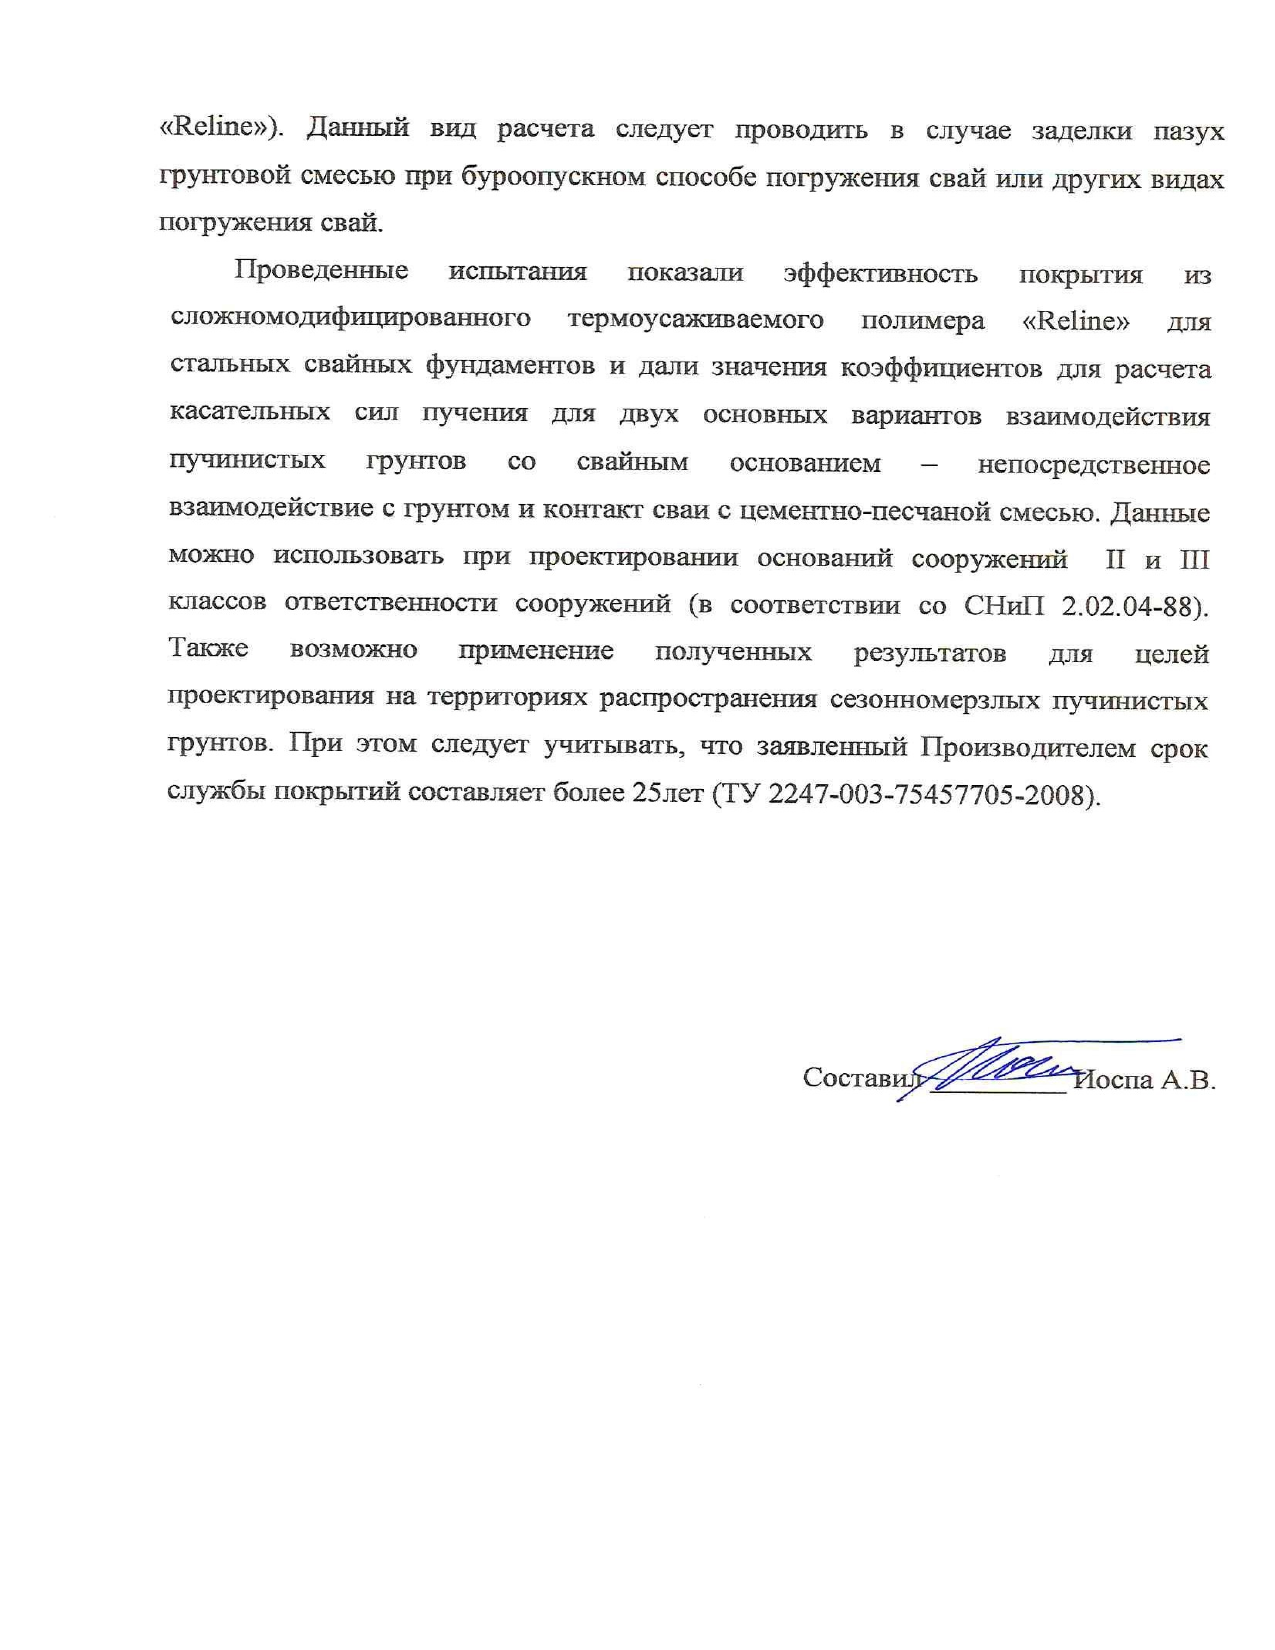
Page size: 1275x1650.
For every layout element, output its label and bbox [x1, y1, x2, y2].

text_box [49, 112, 1228, 1389]
